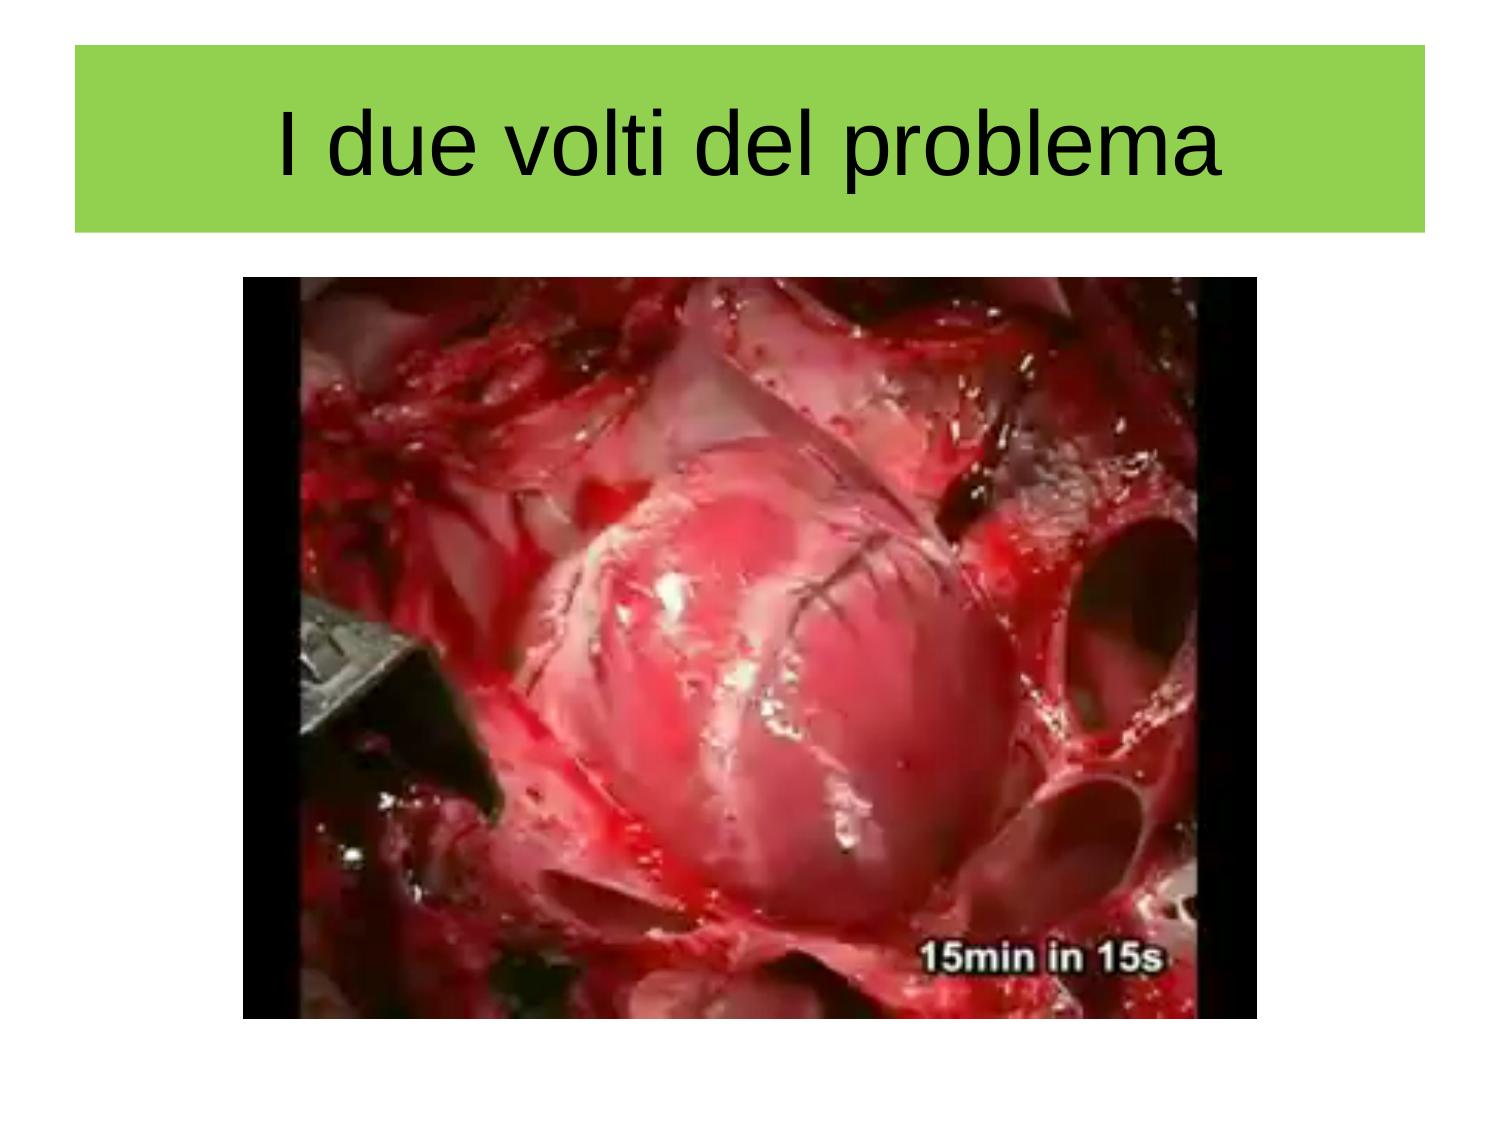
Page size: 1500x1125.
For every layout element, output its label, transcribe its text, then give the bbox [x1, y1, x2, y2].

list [242, 276, 1258, 1020]
title I due volti del problema [75, 45, 1425, 233]
